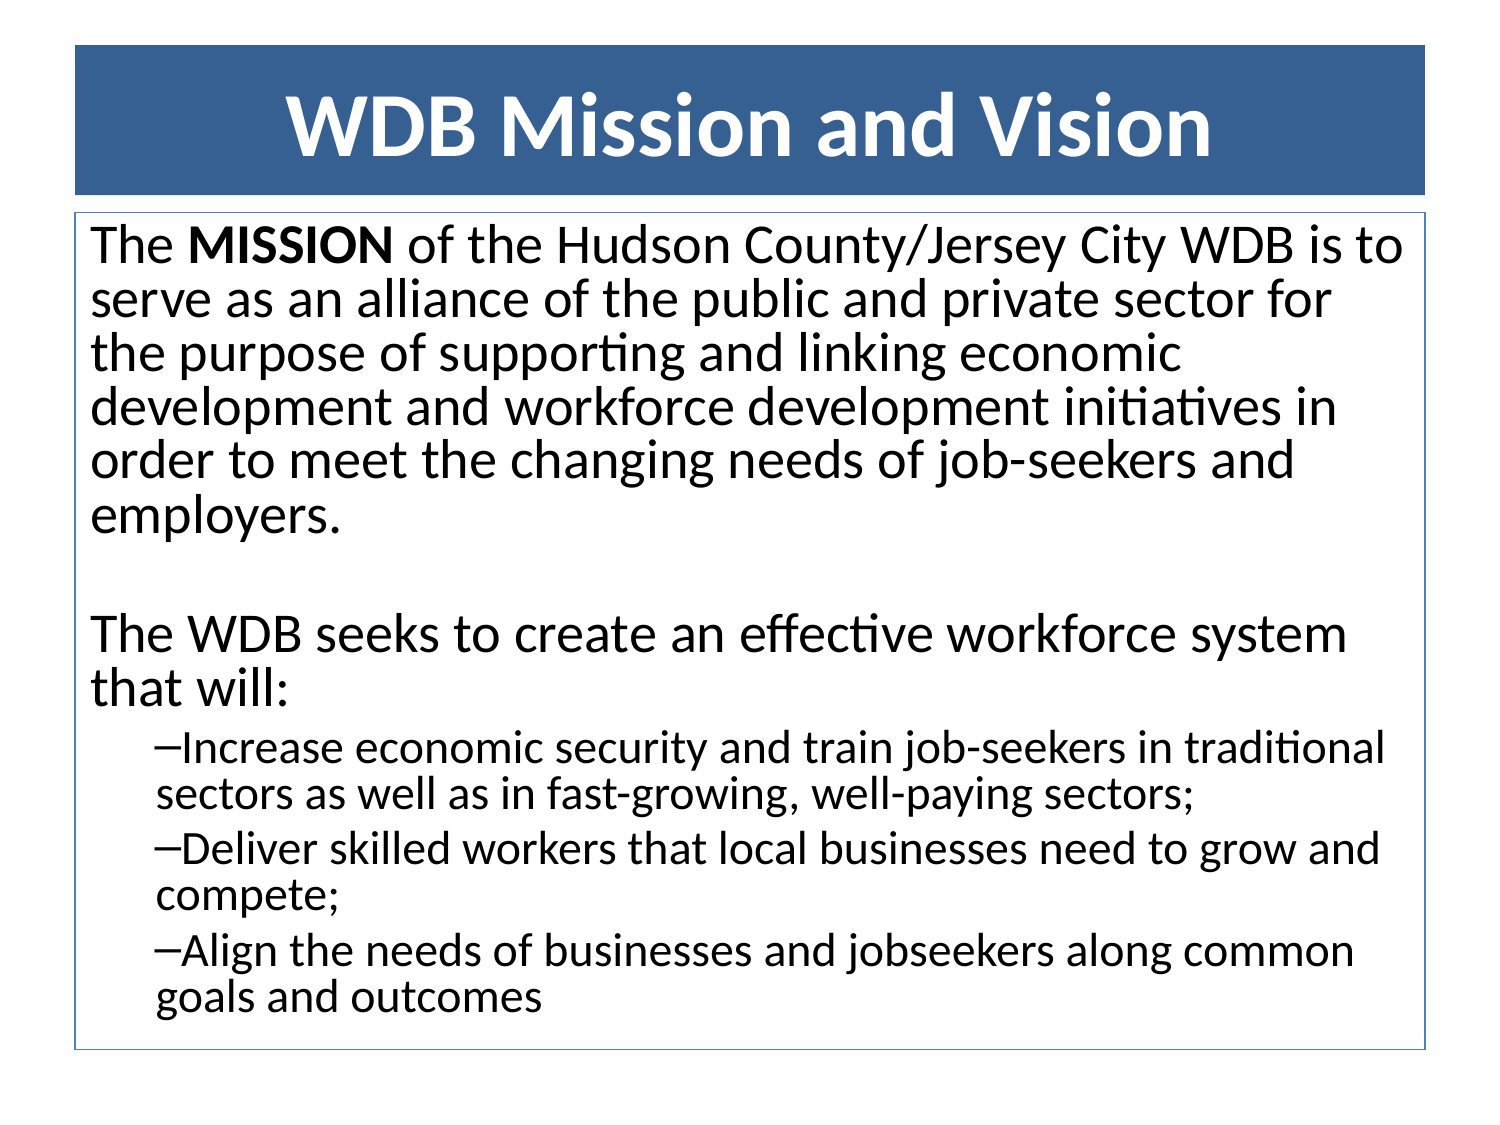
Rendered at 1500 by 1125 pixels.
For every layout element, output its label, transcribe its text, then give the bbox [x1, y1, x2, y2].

title WDB Mission and Vision [75, 45, 1425, 196]
list The MISSION of the Hudson County/Jersey City WDB is to serve as an alliance of the public and private sector for the purpose of supporting and linking economic development and workforce development initiatives in order to meet the changing needs of job-seekers and employers. The WDB seeks to create an effective workforce system that will: Increase economic security and train job-seekers in traditional sectors as well as in fast-growing, well-paying sectors; Deliver skilled workers that local businesses need to grow and compete; Align the needs of businesses and jobseekers along common goals and outcomes [75, 212, 1425, 1050]
